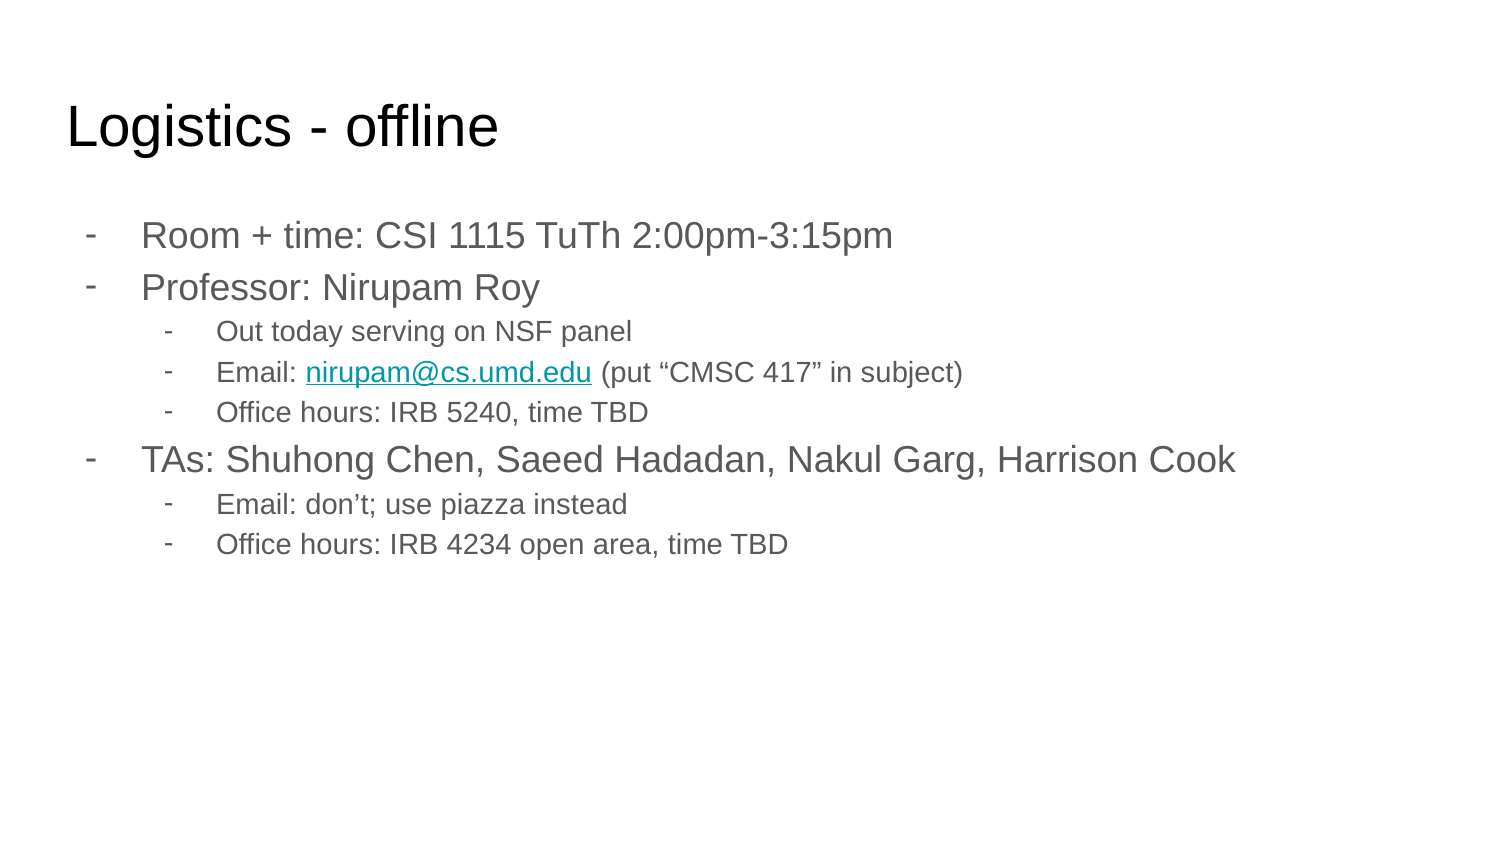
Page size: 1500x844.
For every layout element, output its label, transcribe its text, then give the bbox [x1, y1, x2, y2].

title Logistics - offline [51, 72, 1449, 167]
list Room + time: CSI 1115 TuTh 2:00pm-3:15pm Professor: Nirupam Roy Out today serving on NSF panel Email: nirupam@cs.umd.edu (put “CMSC 417” in subject) Office hours: IRB 5240, time TBD TAs: Shuhong Chen, Saeed Hadadan, Nakul Garg, Harrison Cook Email: don’t; use piazza instead Office hours: IRB 4234 open area, time TBD [51, 189, 1449, 750]
